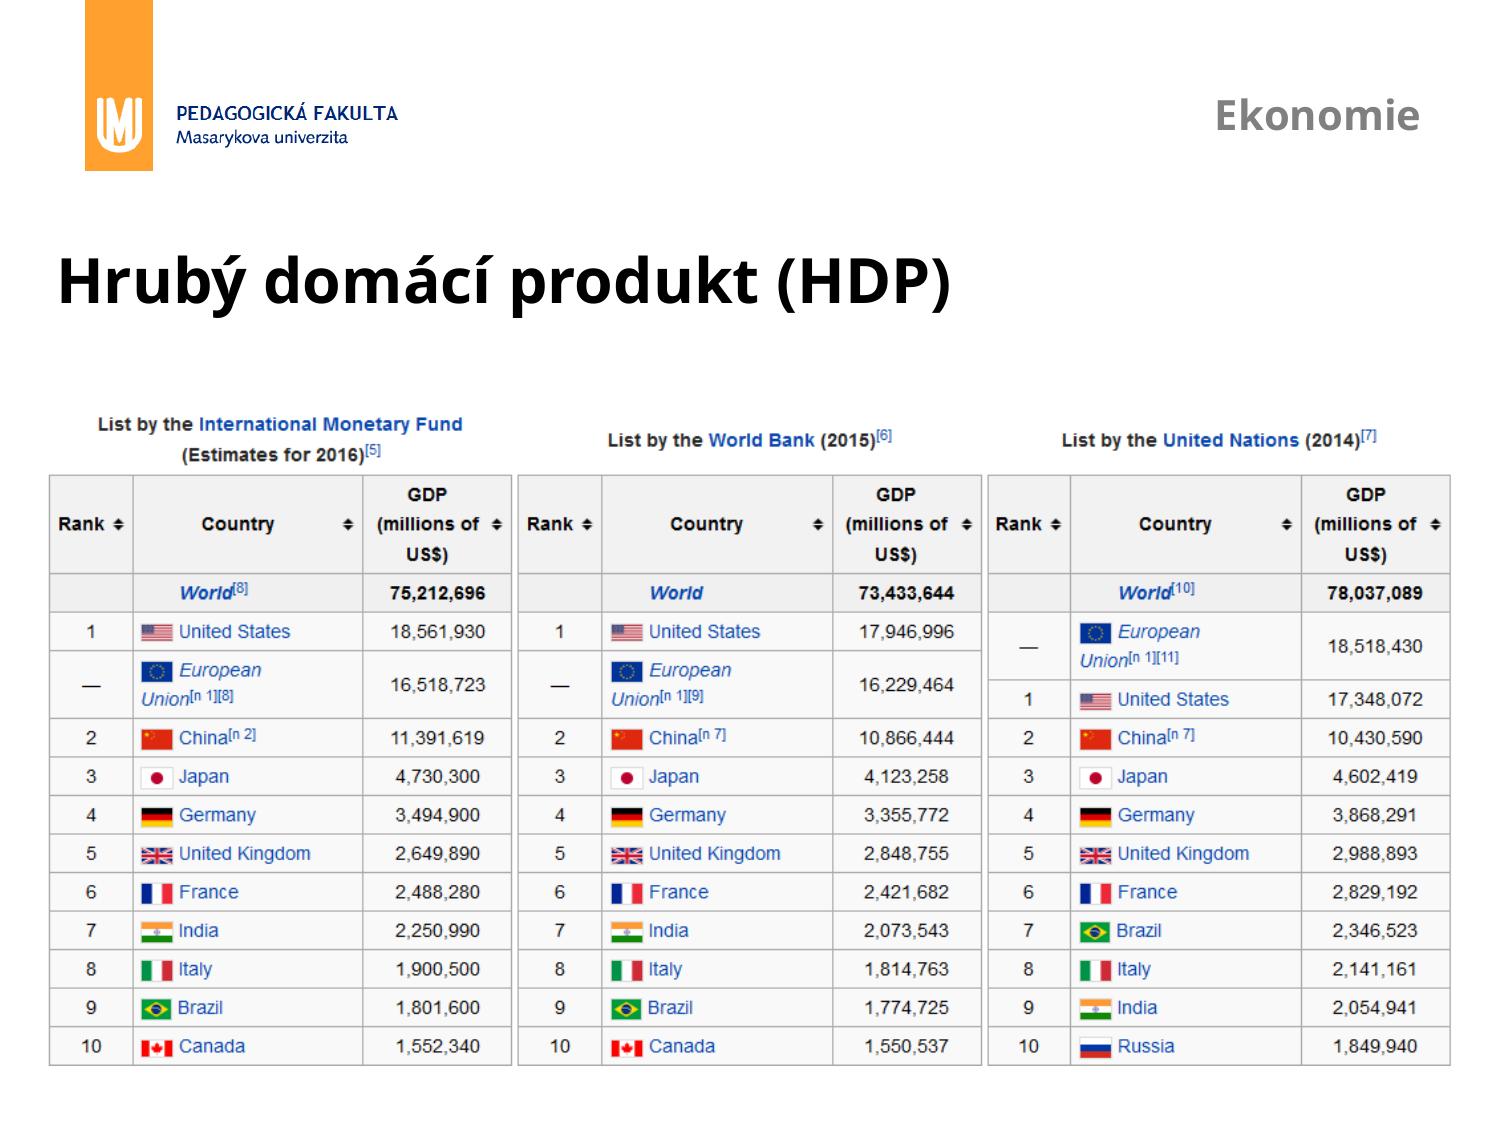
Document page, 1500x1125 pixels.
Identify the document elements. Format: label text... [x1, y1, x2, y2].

picture [0, 0, 457, 178]
title Hrubý domácí produkt (HDP) [41, 219, 1459, 337]
picture [41, 407, 1459, 1066]
text_box Ekonomie [491, 30, 1437, 149]
